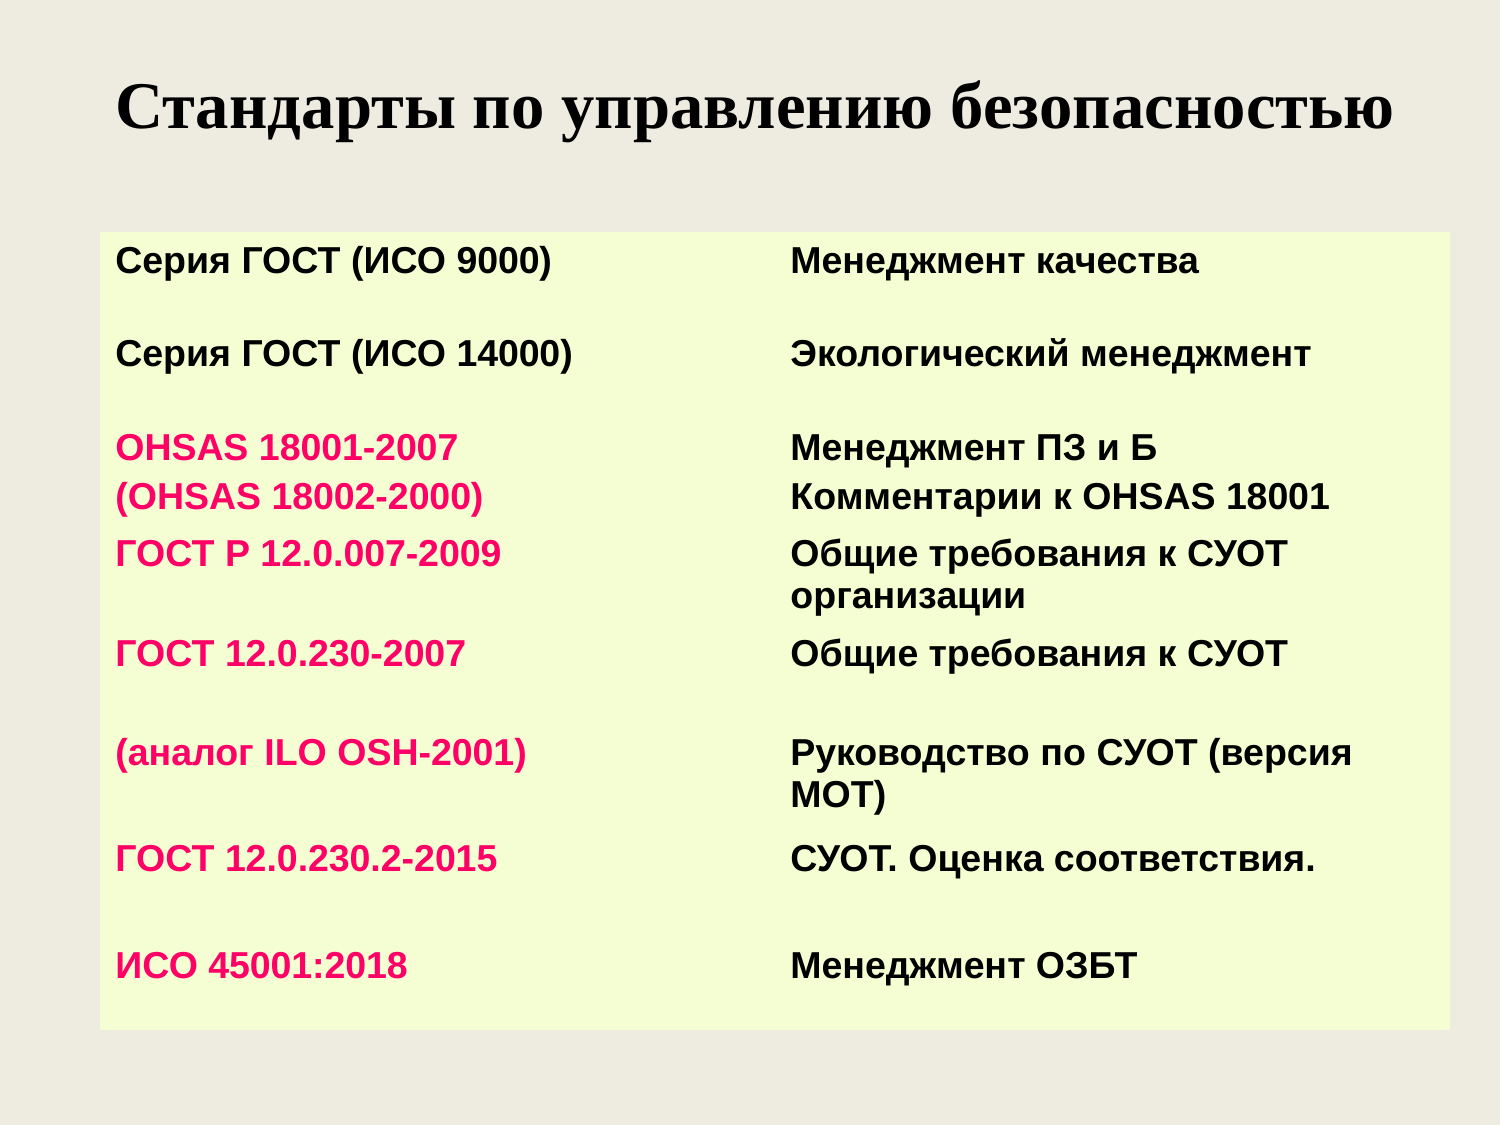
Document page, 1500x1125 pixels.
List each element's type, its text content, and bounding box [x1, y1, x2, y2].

table_cell ГОСТ 12.0.230.2-2015 [100, 830, 775, 937]
table_cell OHSAS 18001-2007 (OHSAS 18002-2000) [100, 419, 775, 525]
table_cell ГОСТ Р 12.0.007-2009 [100, 525, 775, 624]
table_cell Менеджмент ОЗБТ [775, 937, 1450, 1030]
table_cell Общие требования к СУОТ организации [775, 525, 1450, 624]
title Стандарты по управлению безопасностью [53, 31, 1459, 173]
table_header Менеджмент качества [775, 232, 1450, 325]
table_cell Общие требования к СУОТ [775, 624, 1450, 724]
table_cell Серия ГОСТ (ИСО 14000) [100, 325, 775, 419]
table_cell ИСО 45001:2018 [100, 937, 775, 1030]
table_cell (аналог ILO OSH-2001) [100, 724, 775, 830]
table_cell Менеджмент ПЗ и Б Комментарии к OHSAS 18001 [775, 419, 1450, 525]
table_cell Руководство по СУОТ (версия МОТ) [775, 724, 1450, 830]
table_cell ГОСТ 12.0.230-2007 [100, 624, 775, 724]
table_header Серия ГОСТ (ИСО 9000) [100, 232, 775, 325]
table_cell Экологический менеджмент [775, 325, 1450, 419]
table_cell СУОТ. Оценка соответствия. [775, 830, 1450, 937]
